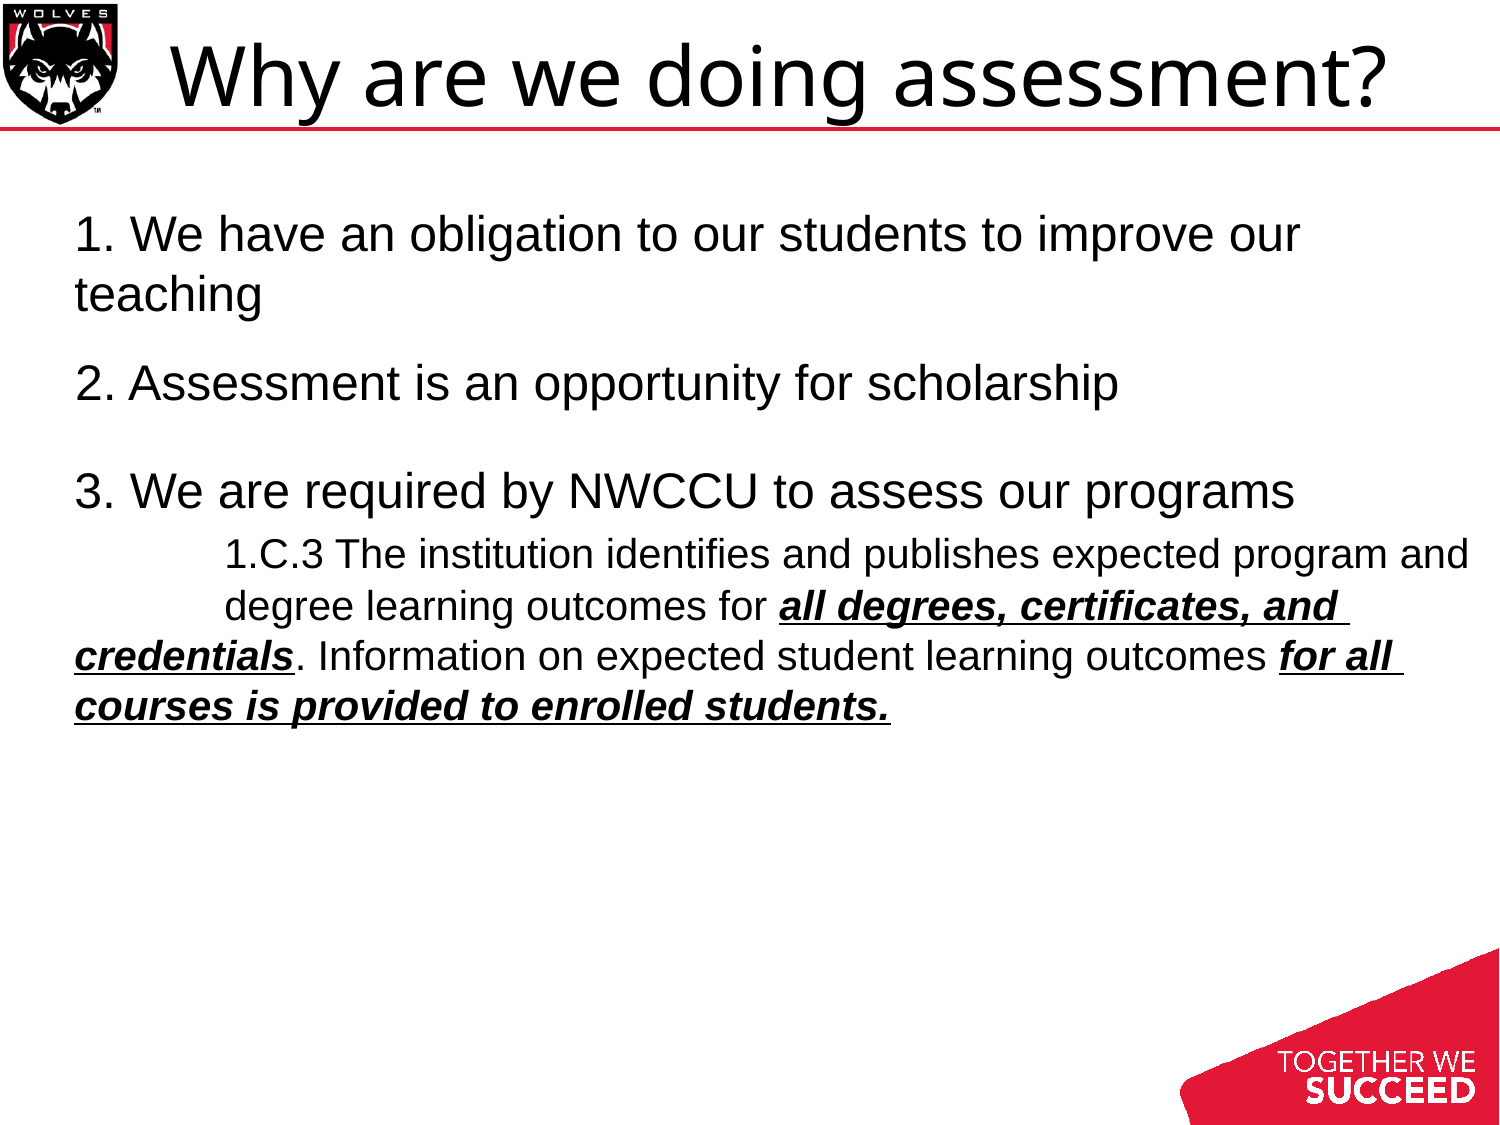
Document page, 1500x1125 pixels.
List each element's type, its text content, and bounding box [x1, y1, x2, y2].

text_box 2. Assessment is an opportunity for scholarship [60, 343, 1499, 418]
text_box 3. We are required by NWCCU to assess our programs 1.C.3 The institution identifies and publishes expected program and degree learning outcomes for all degrees, certificates, and credentials. Information on expected student learning outcomes for all courses is provided to enrolled students. [59, 451, 1498, 737]
text_box Why are we doing assessment? [154, 15, 1426, 127]
picture [0, 1, 120, 127]
picture [1087, 815, 1499, 1125]
text_box 1. We have an obligation to our students to improve our teaching [59, 193, 1500, 329]
